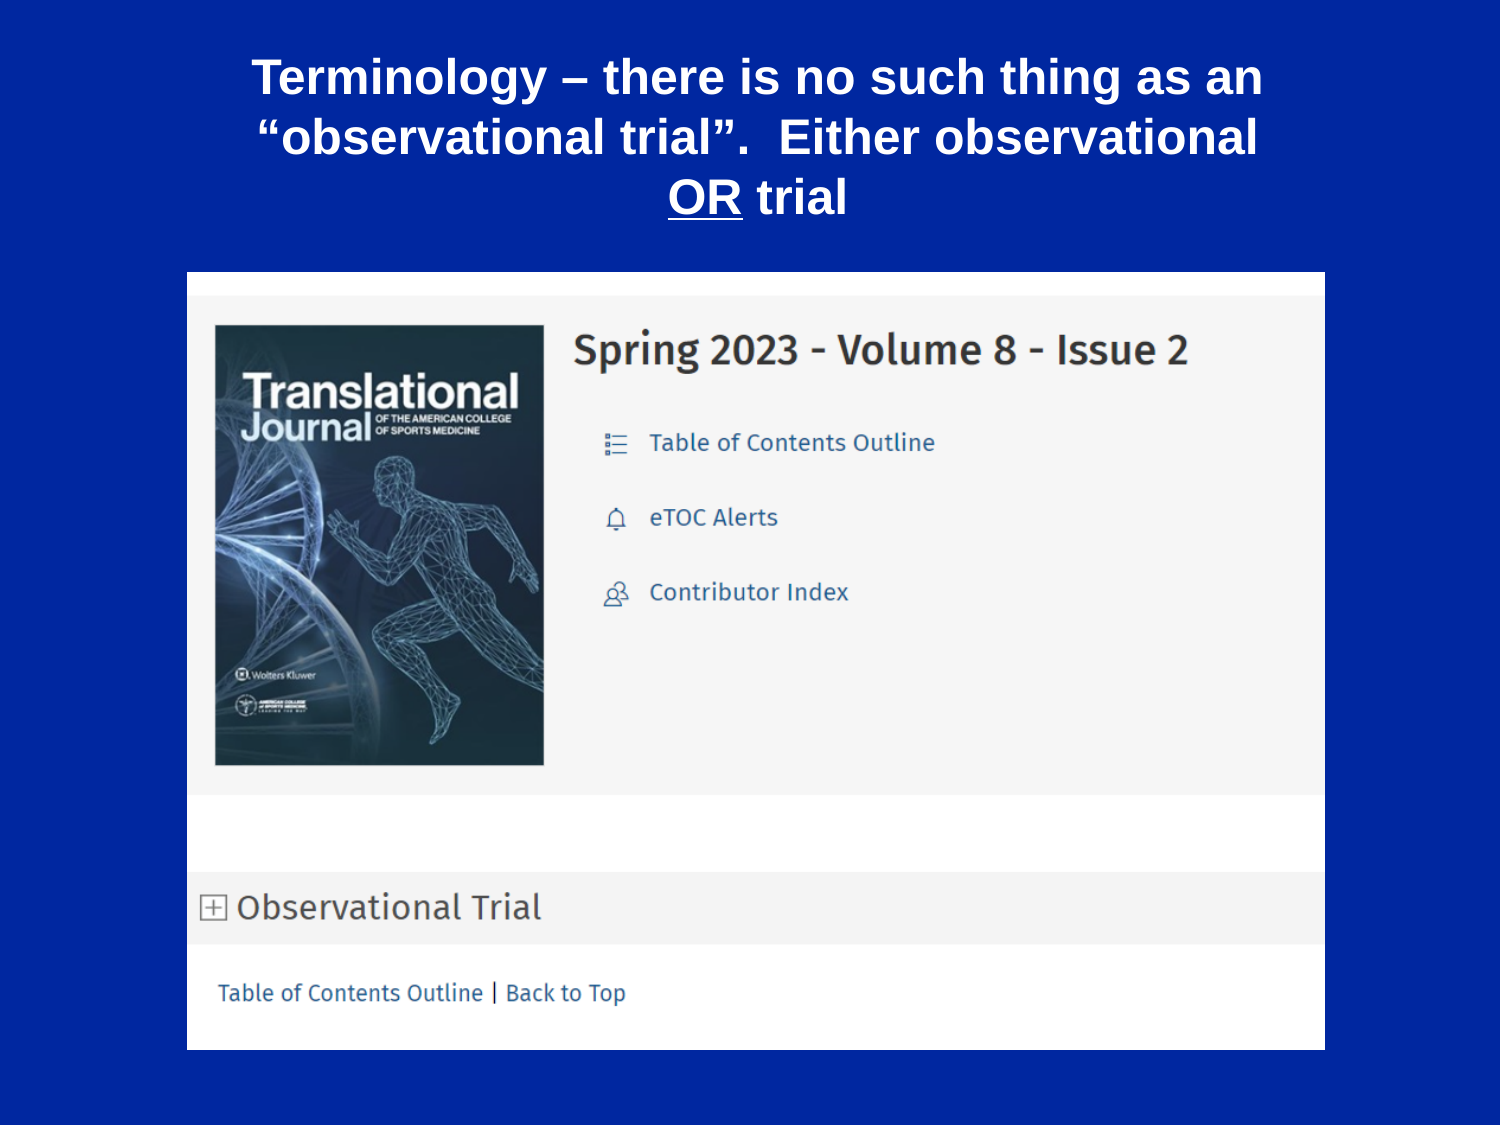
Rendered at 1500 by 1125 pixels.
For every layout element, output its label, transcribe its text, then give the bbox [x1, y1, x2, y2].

text_box Terminology – there is no such thing as an “observational trial”. Either observational OR trial [207, 37, 1308, 233]
picture [187, 272, 1326, 1051]
